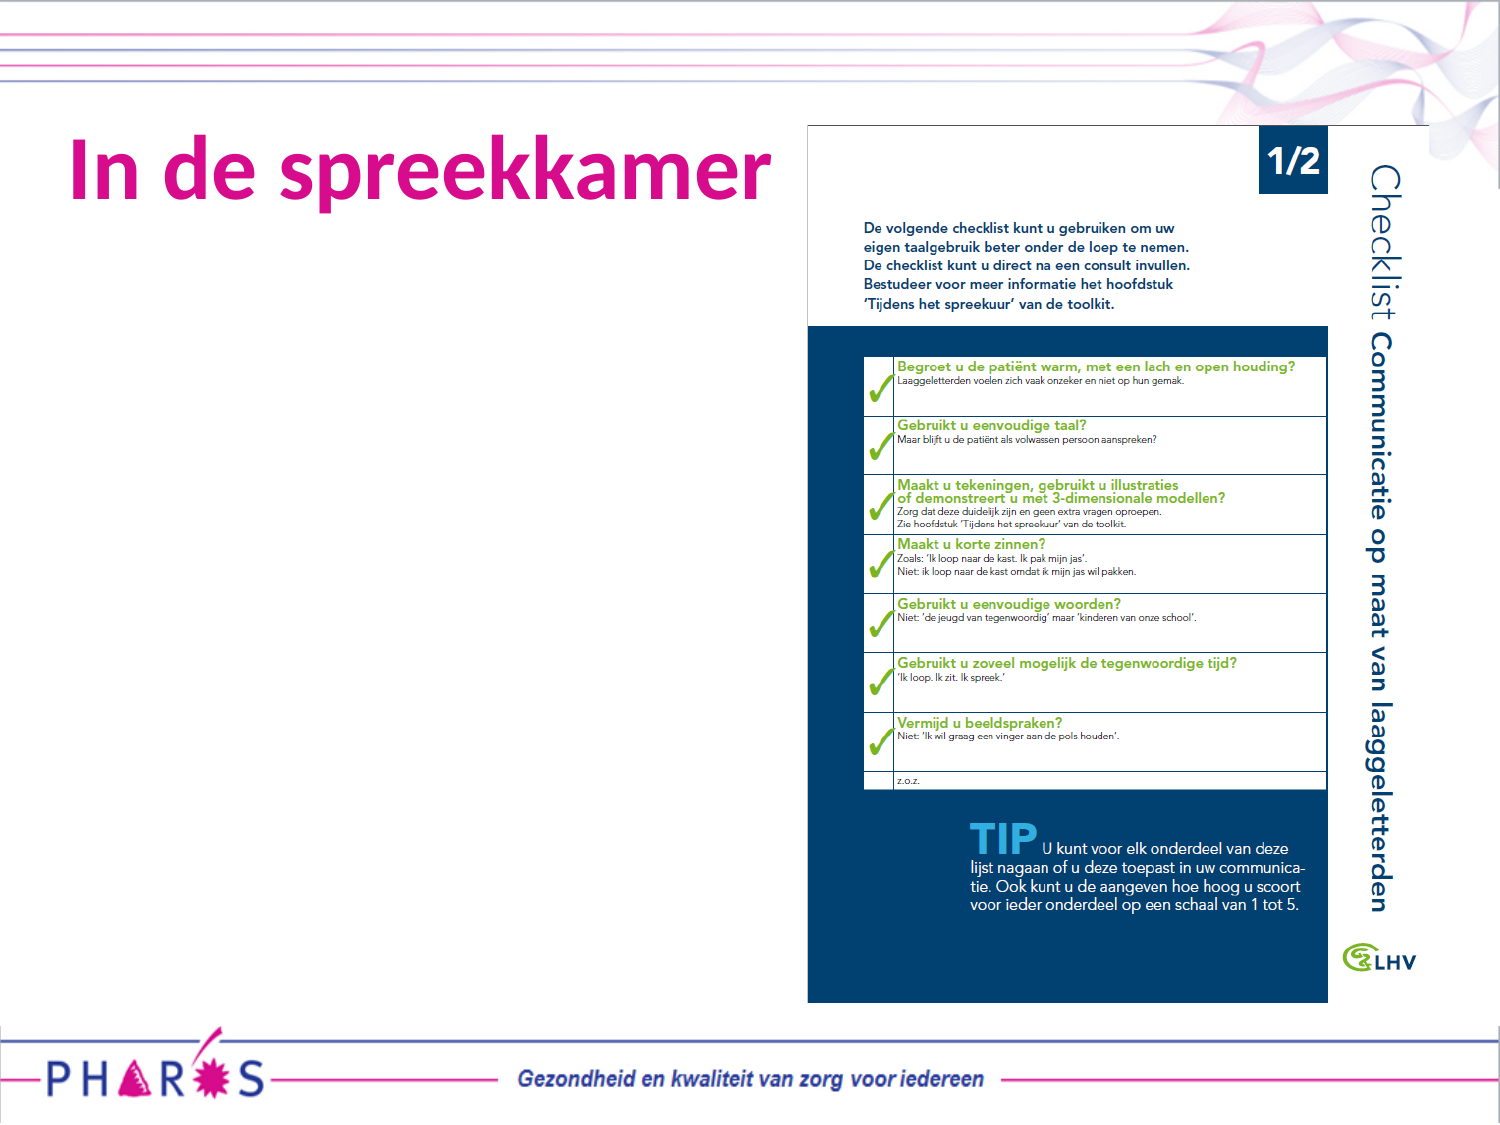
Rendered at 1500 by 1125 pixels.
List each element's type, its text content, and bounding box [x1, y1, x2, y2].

picture [0, 1026, 1500, 1123]
picture [0, 0, 1500, 189]
picture [807, 125, 1430, 1003]
title In de spreekkamer [53, 100, 1465, 227]
